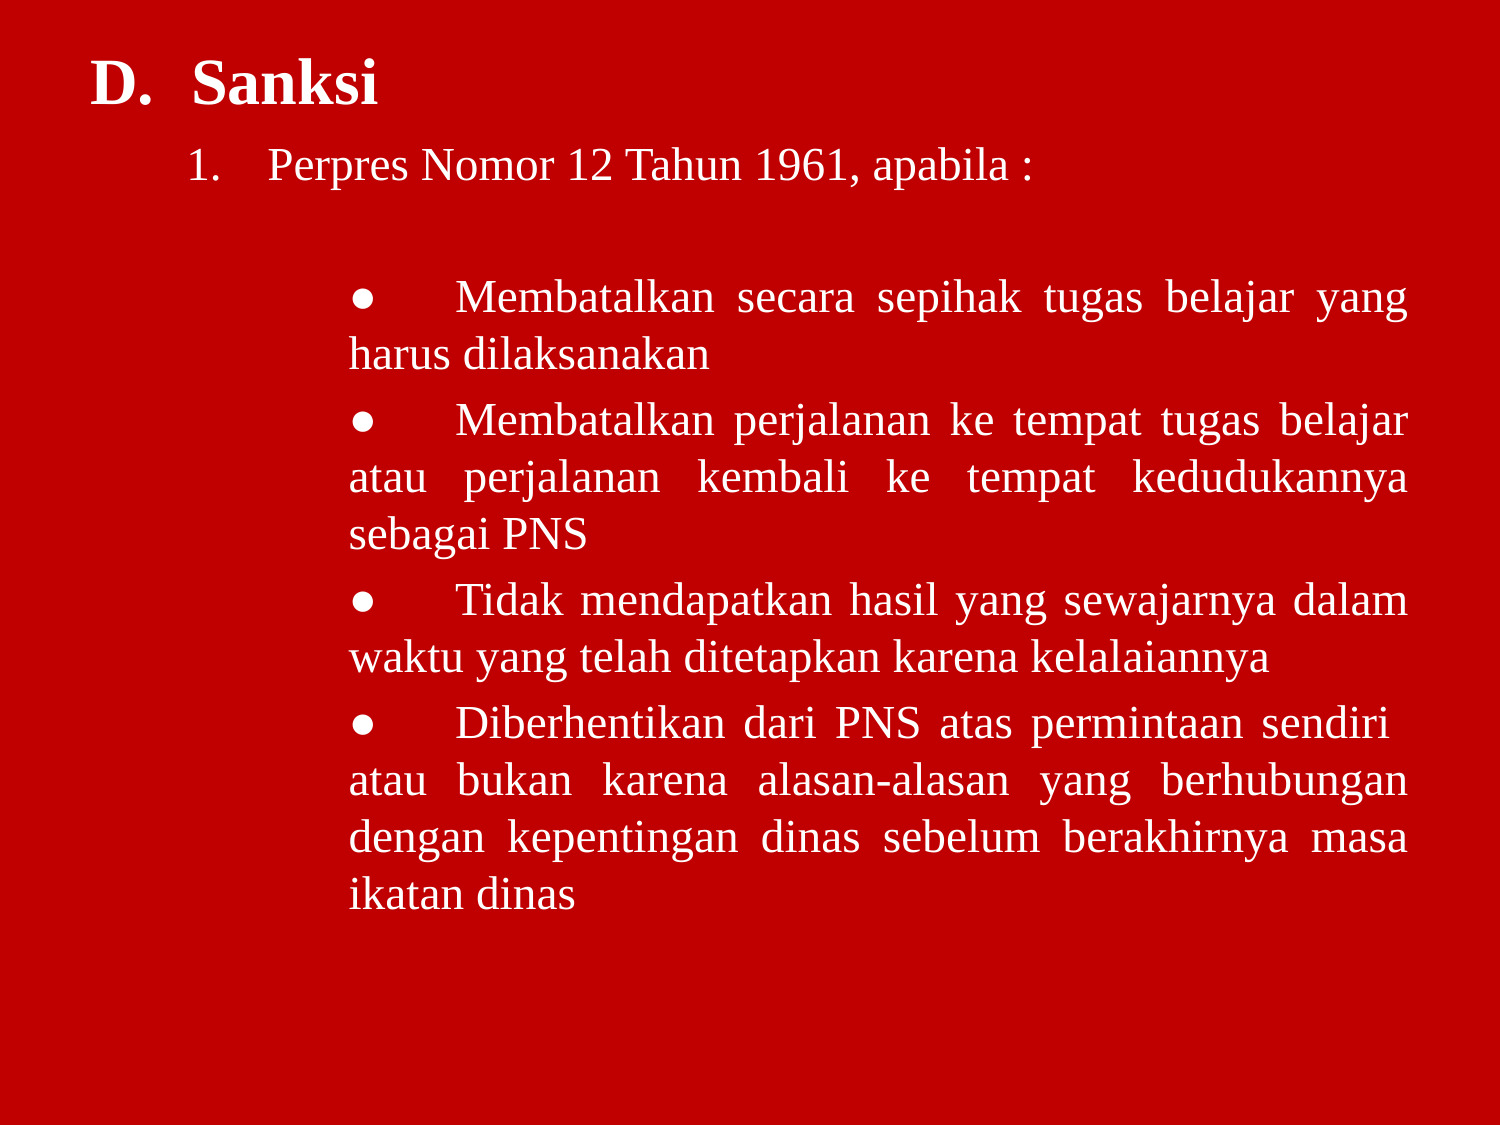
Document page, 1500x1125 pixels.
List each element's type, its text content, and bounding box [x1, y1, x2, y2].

title D. Sanksi [75, 30, 1425, 126]
list Perpres Nomor 12 Tahun 1961, apabila : ● Membatalkan secara sepihak tugas belajar yang harus dilaksanakan ● Membatalkan perjalanan ke tempat tugas belajar atau perjalanan kembali ke tempat kedudukannya sebagai PNS ● Tidak mendapatkan hasil yang sewajarnya dalam waktu yang telah ditetapkan karena kelalaiannya ● Diberhentikan dari PNS atas permintaan sendiri atau bukan karena alasan-alasan yang berhubungan dengan kepentingan dinas sebelum berakhirnya masa ikatan dinas [171, 125, 1425, 1083]
